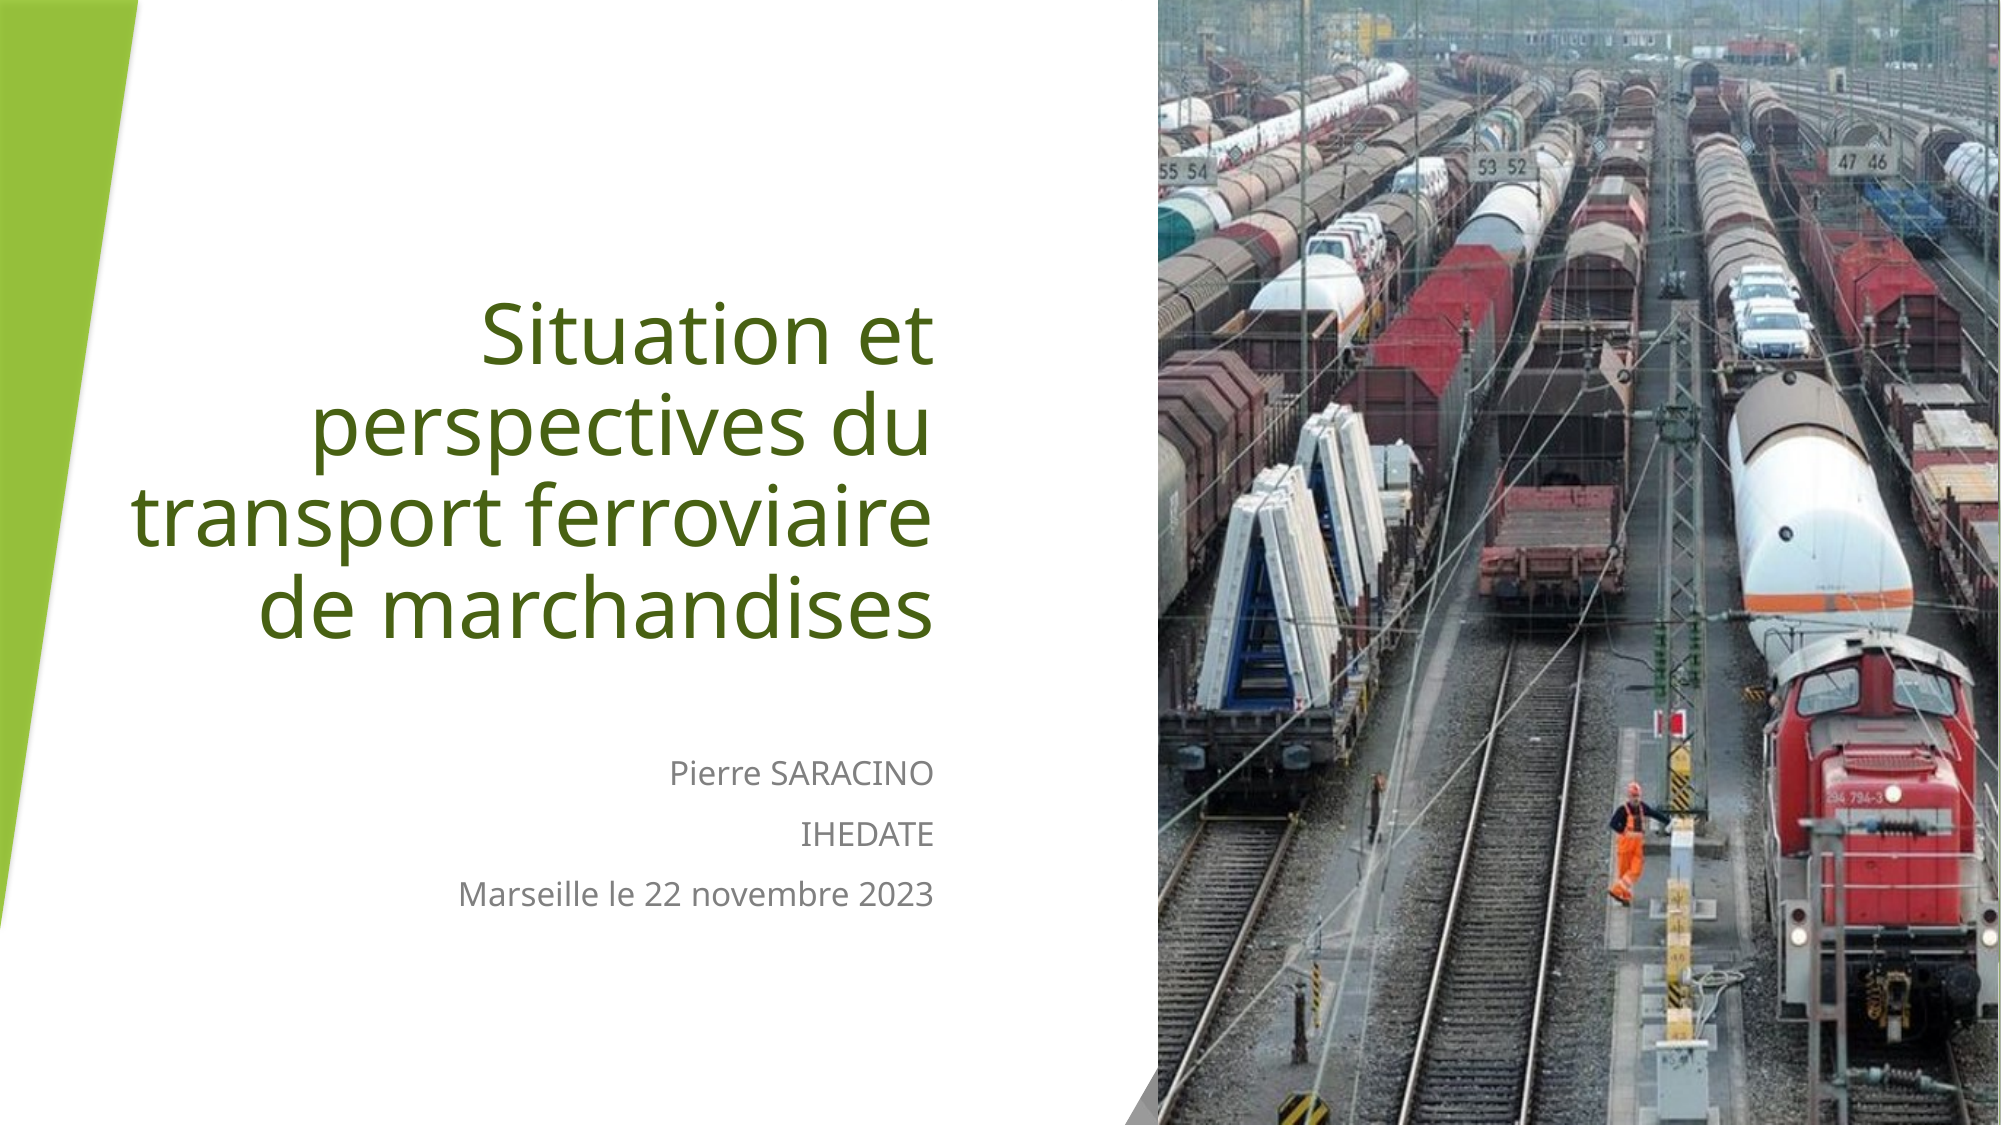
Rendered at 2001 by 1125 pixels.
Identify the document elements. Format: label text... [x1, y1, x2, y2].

title Situation et perspectives du transport ferroviaire de marchandises [109, 275, 951, 664]
picture [1120, 0, 2000, 1125]
subtitle Pierre SARACINO IHEDATE Marseille le 22 novembre 2023 [111, 744, 950, 950]
